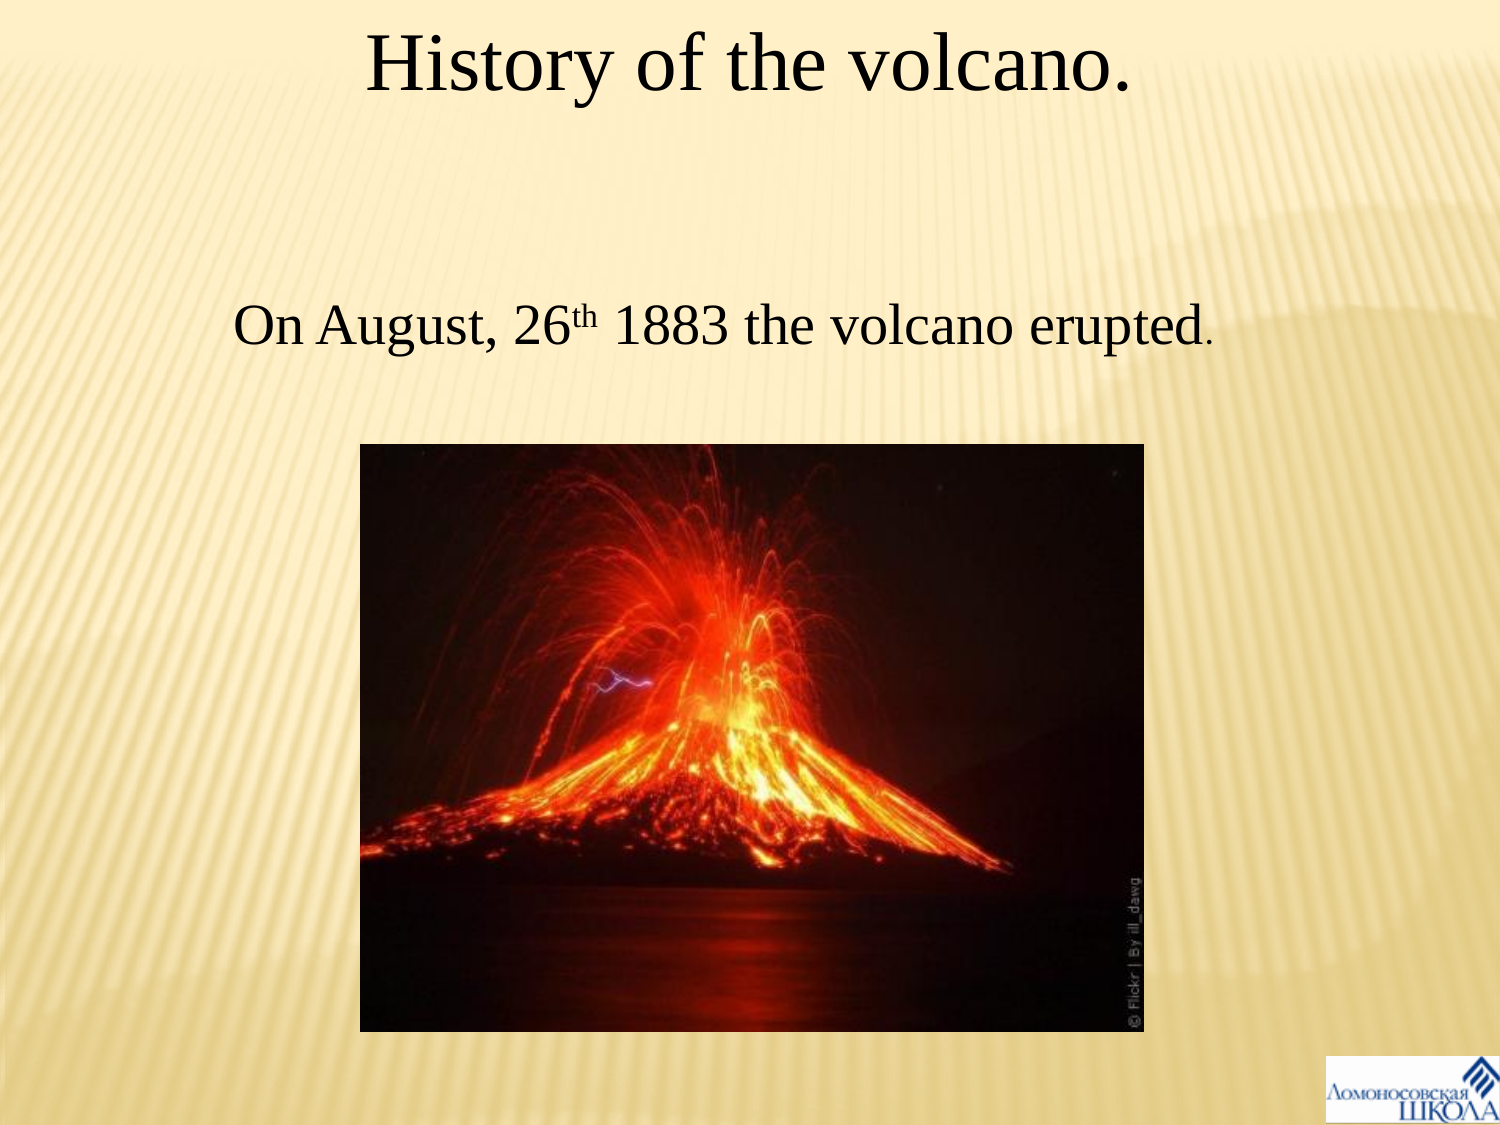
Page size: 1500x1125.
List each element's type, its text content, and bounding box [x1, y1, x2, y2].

text_box History of the volcano. [350, 0, 1150, 115]
picture [1326, 1055, 1500, 1125]
text_box On August, 26th 1883 the volcano erupted. [218, 278, 1388, 364]
picture [359, 443, 1145, 1033]
